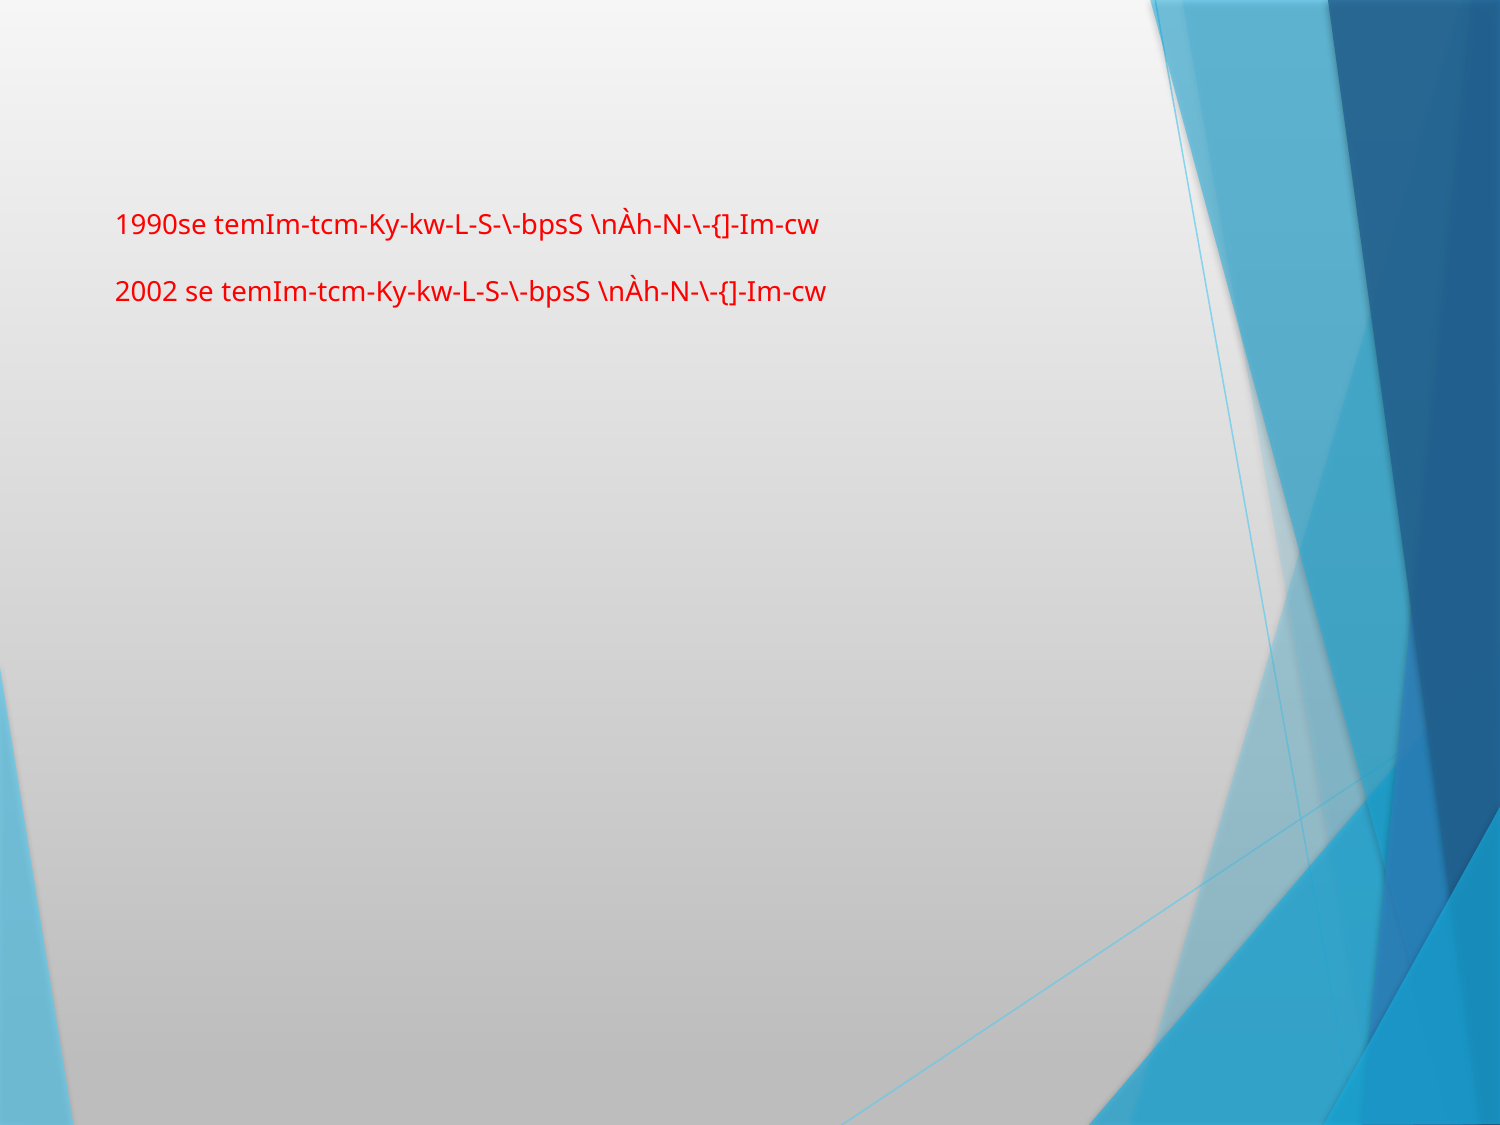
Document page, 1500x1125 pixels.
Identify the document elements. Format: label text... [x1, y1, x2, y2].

title 1990se temIm-tcm-Ky-kw-L-S-\-bpsS \nÀh-N-\-{]-Im-cw 2002 se temIm-tcm-Ky-kw-L-S-\-bpsS \nÀh-N-\-{]-Im-cw [99, 99, 1142, 317]
